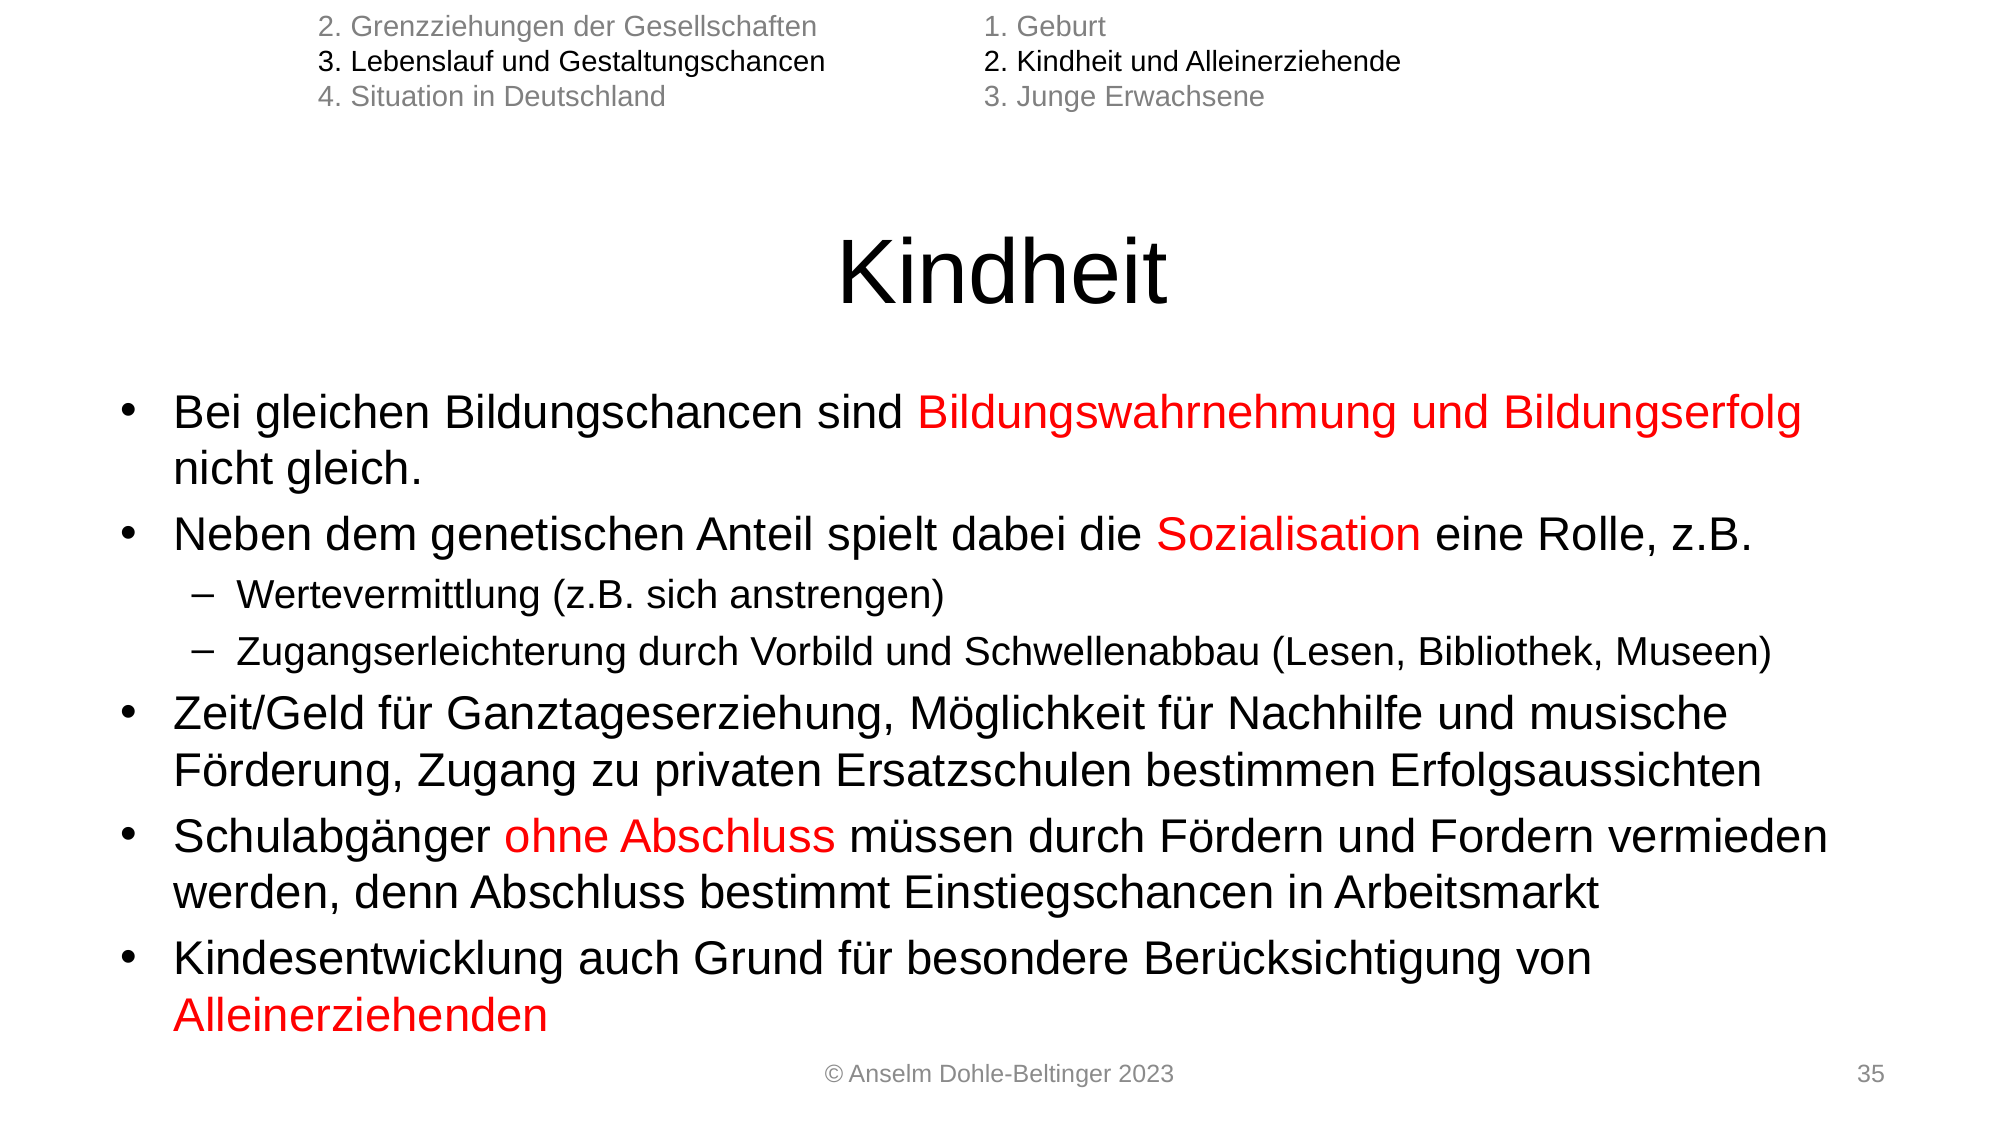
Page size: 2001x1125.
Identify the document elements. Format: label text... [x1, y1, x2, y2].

list Bei gleichen Bildungschancen sind Bildungswahrnehmung und Bildungserfolg nicht gleich. Neben dem genetischen Anteil spielt dabei die Sozialisation eine Rolle, z.B. Wertevermittlung (z.B. sich anstrengen) Zugangserleichterung durch Vorbild und Schwellenabbau (Lesen, Bibliothek, Museen) Zeit/Geld für Ganztageserziehung, Möglichkeit für Nachhilfe und musische Förderung, Zugang zu privaten Ersatzschulen bestimmen Erfolgsaussichten Schulabgänger ohne Abschluss müssen durch Fördern und Fordern vermieden werden, denn Abschluss bestimmt Einstiegschancen in Arbeitsmarkt Kindesentwicklung auch Grund für besondere Berücksichtigung von Alleinerziehenden [104, 373, 1887, 1059]
footer © Anselm Dohle-Beltinger 2023 [683, 1042, 1317, 1103]
title Kindheit [102, 172, 1903, 361]
slide_number 35 [1433, 1042, 1900, 1103]
text_box 2. Grenzziehungen der Gesellschaften 3. Lebenslauf und Gestaltungschancen 4. Situation in Deutschland [303, 0, 859, 120]
text_box 1. Geburt 2. Kindheit und Alleinerziehende 3. Junge Erwachsene [964, 0, 1662, 120]
